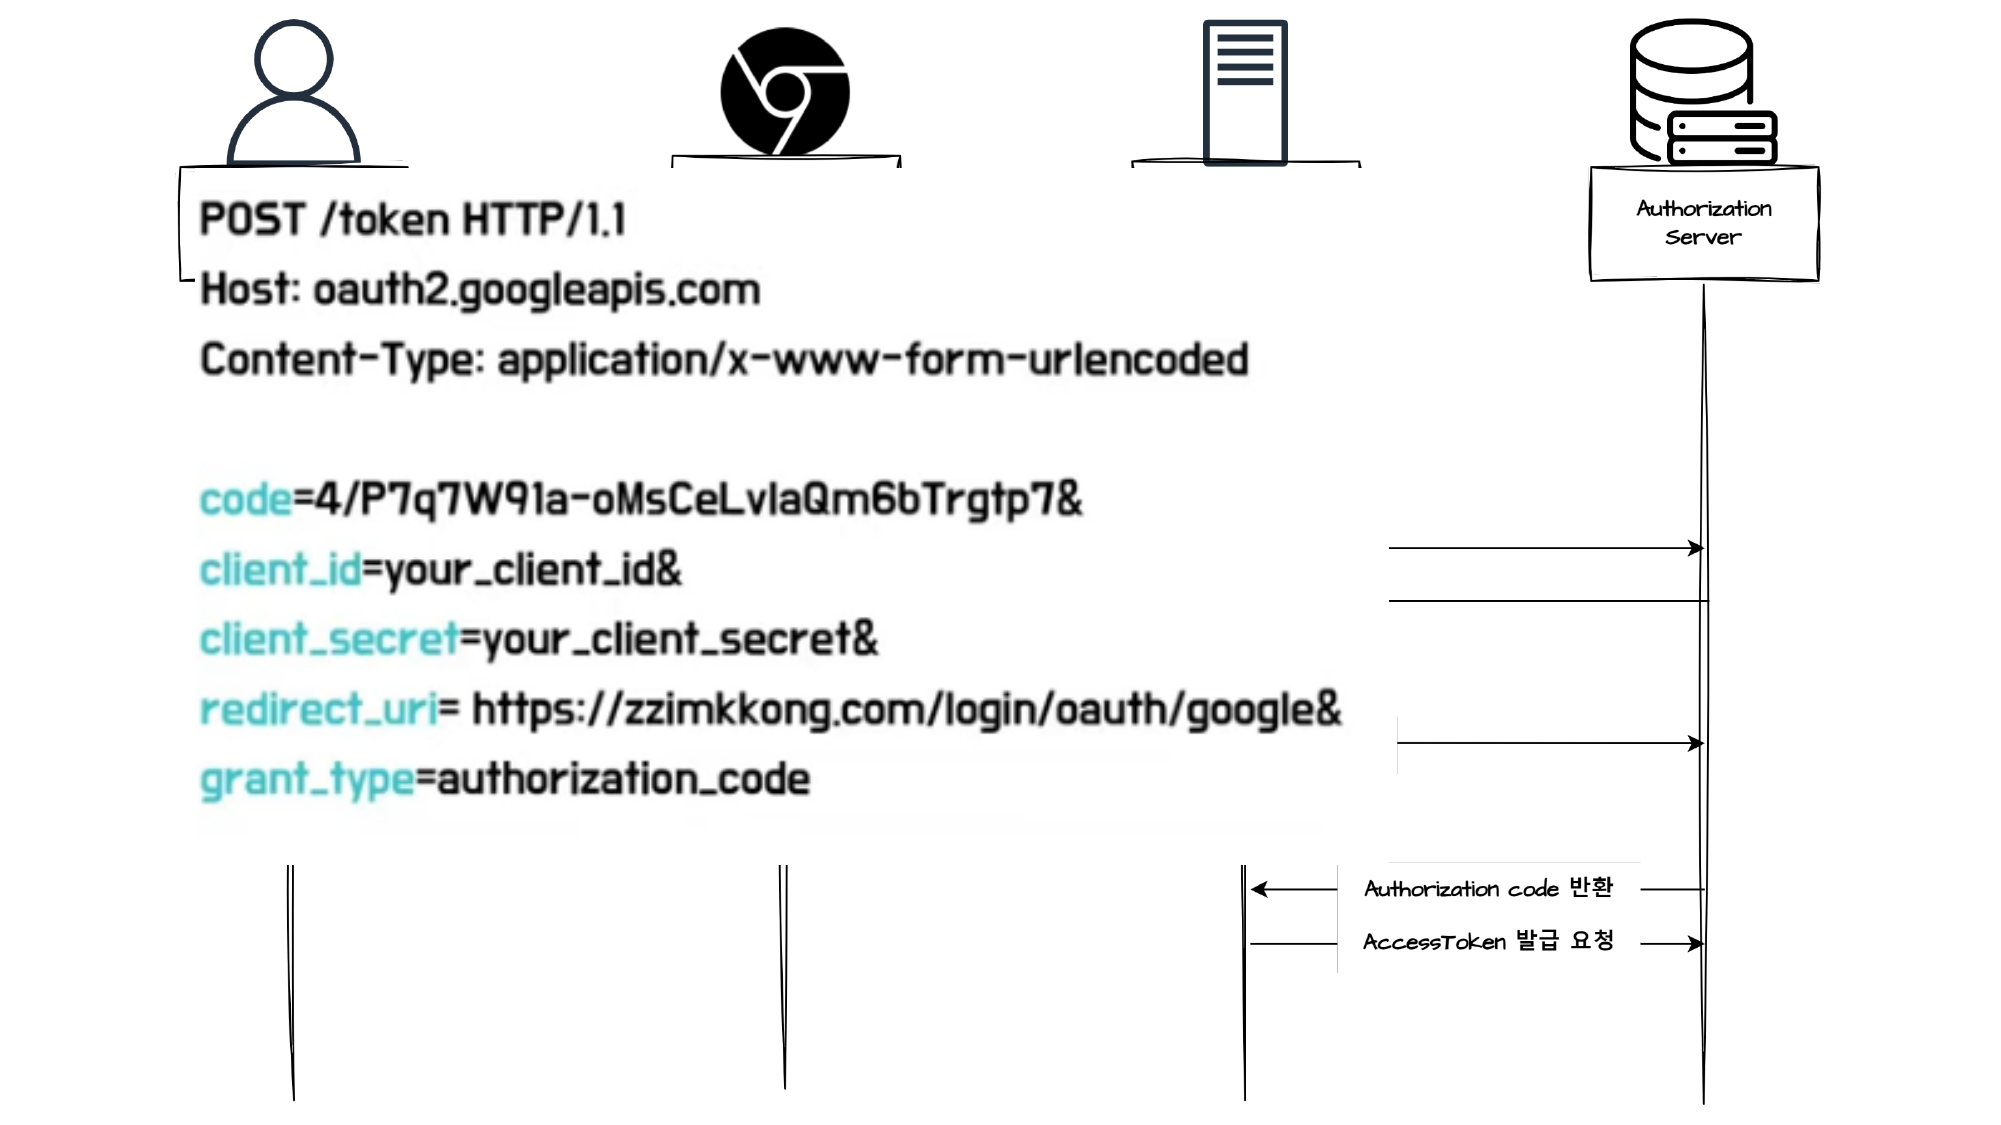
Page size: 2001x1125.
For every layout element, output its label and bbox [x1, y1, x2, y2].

picture [160, 0, 1840, 1125]
